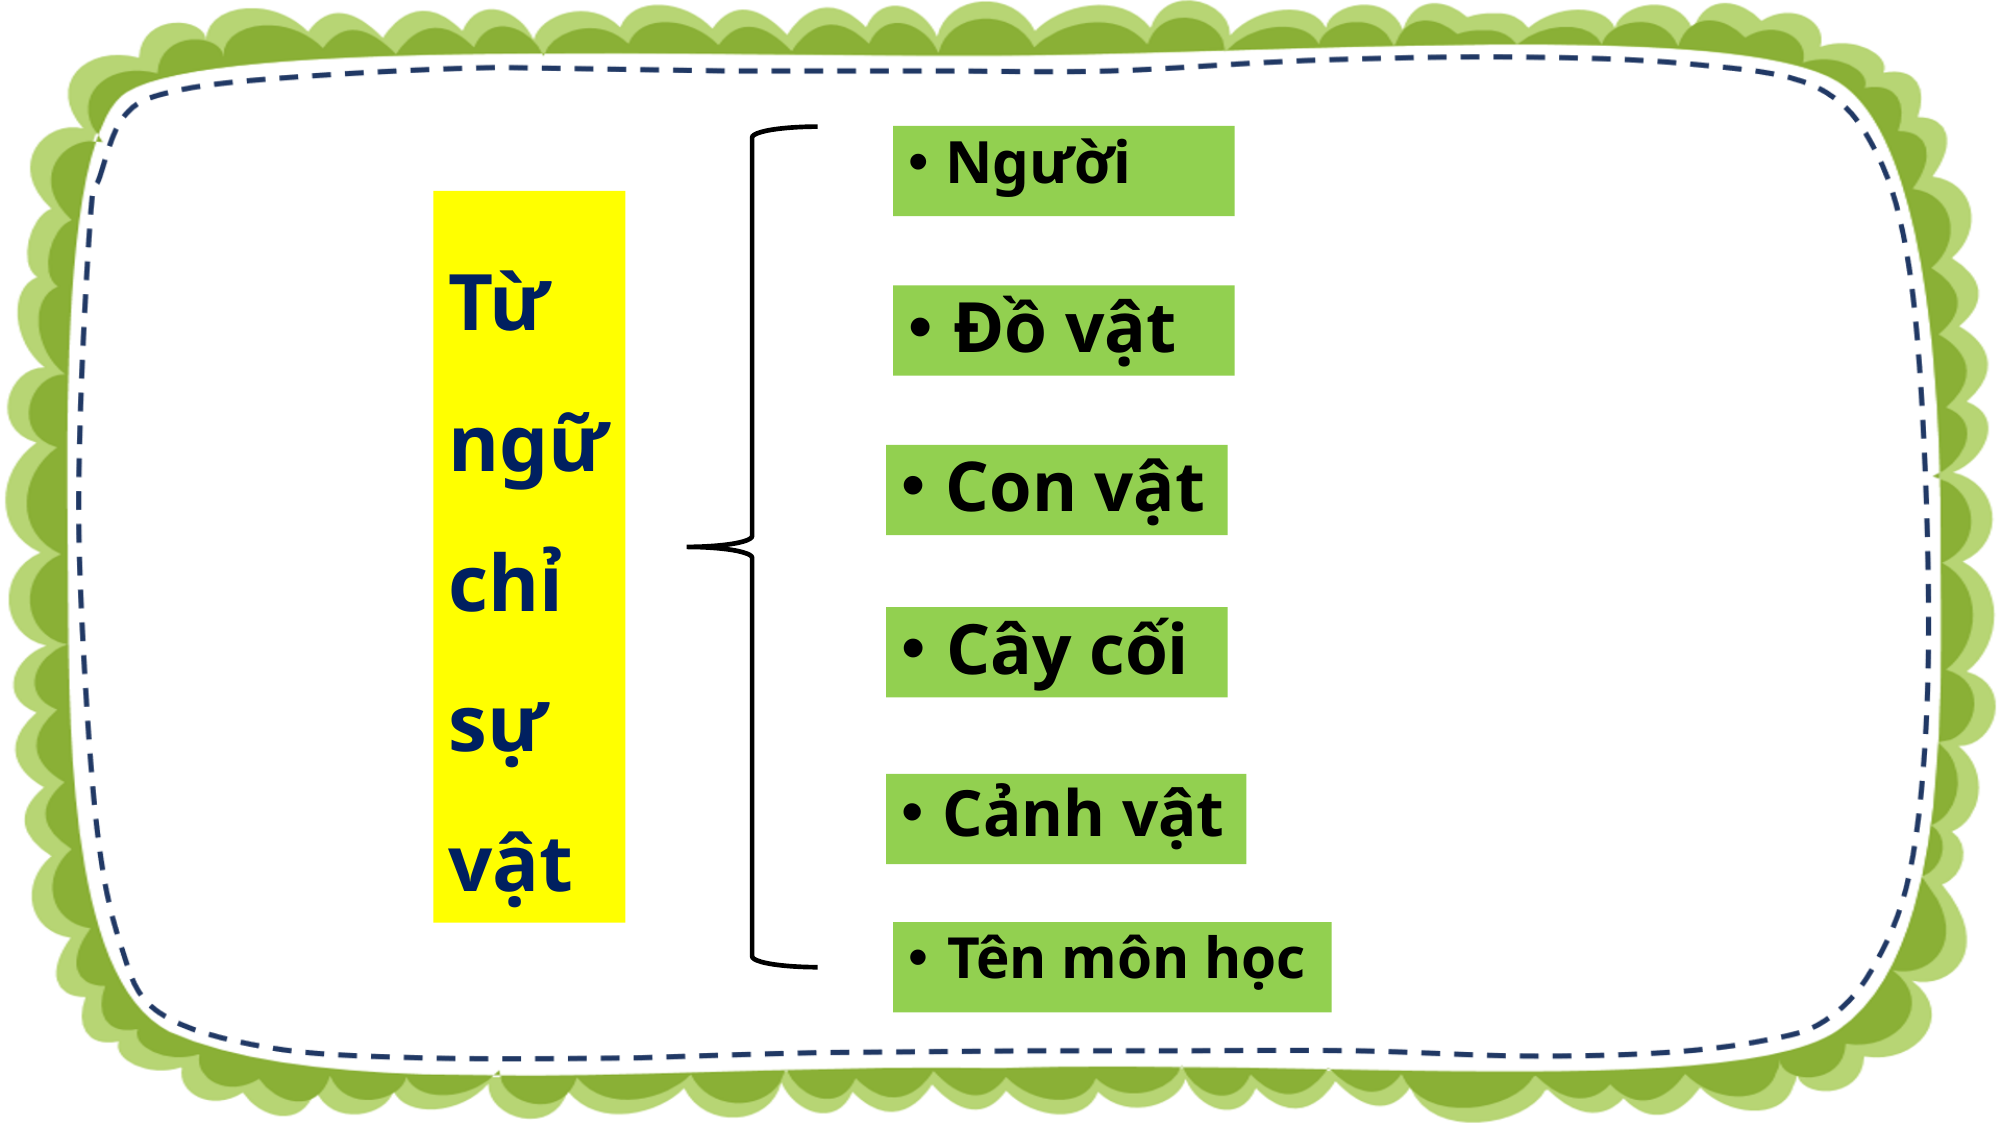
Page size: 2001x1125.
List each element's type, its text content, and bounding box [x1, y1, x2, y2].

text_box Cảnh vật [886, 773, 1247, 865]
title Từ ngữ chỉ sự vật [433, 190, 626, 923]
text_box Con vật [886, 444, 1228, 536]
text_box Đồ vật [893, 285, 1235, 376]
picture [0, 0, 2001, 1125]
text_box Cây cối [886, 607, 1228, 698]
list Người [893, 125, 1235, 217]
text_box [686, 126, 818, 968]
text_box Tên môn học [893, 922, 1332, 1013]
